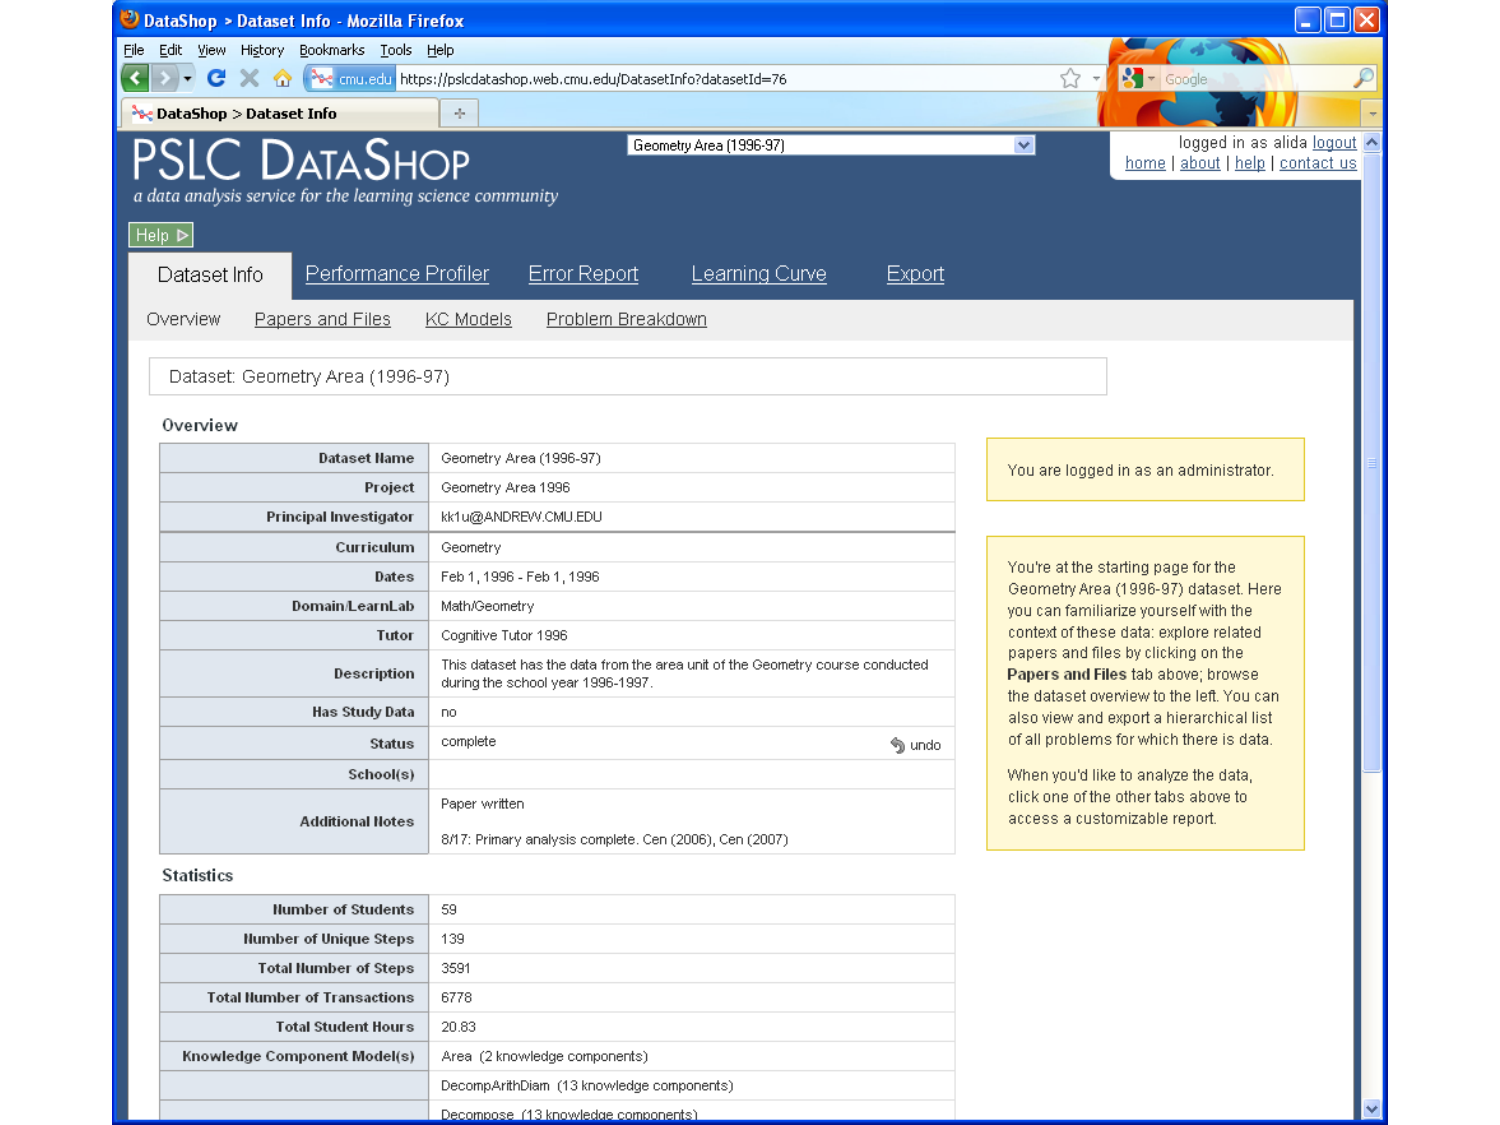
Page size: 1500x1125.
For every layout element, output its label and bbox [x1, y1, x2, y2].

picture [111, 0, 1388, 1125]
